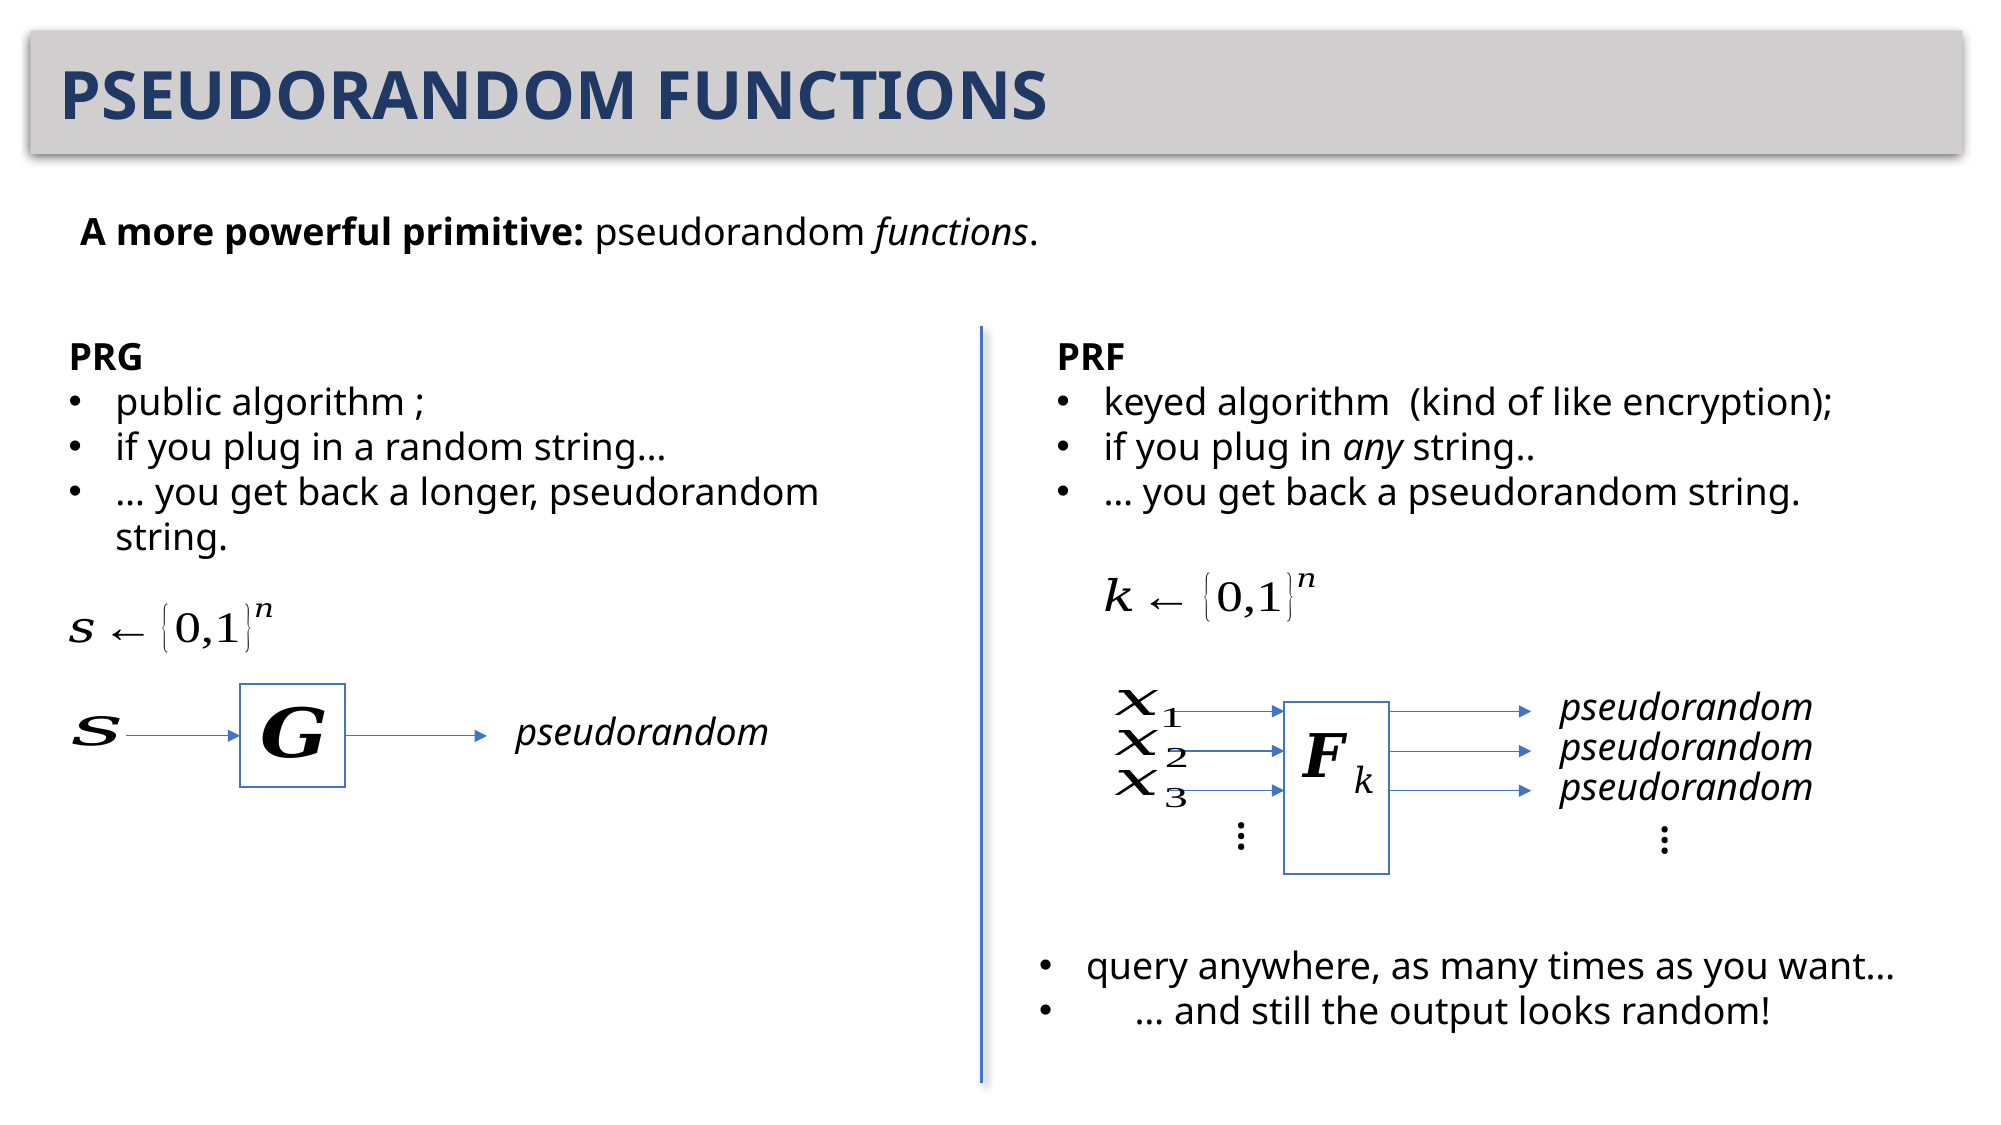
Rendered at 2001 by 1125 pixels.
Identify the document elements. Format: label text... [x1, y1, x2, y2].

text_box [53, 326, 921, 788]
list A more powerful primitive: pseudorandom functions. [65, 205, 1909, 1084]
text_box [1109, 673, 1835, 713]
text_box query anywhere, as many times as you want… … and still the output looks random! [1024, 934, 1911, 1085]
text_box [30, 30, 1963, 155]
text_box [1109, 713, 1835, 752]
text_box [1103, 562, 1389, 875]
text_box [1109, 752, 1835, 863]
title PSEUDORANDOM FUNCTIONS [44, 41, 1970, 155]
